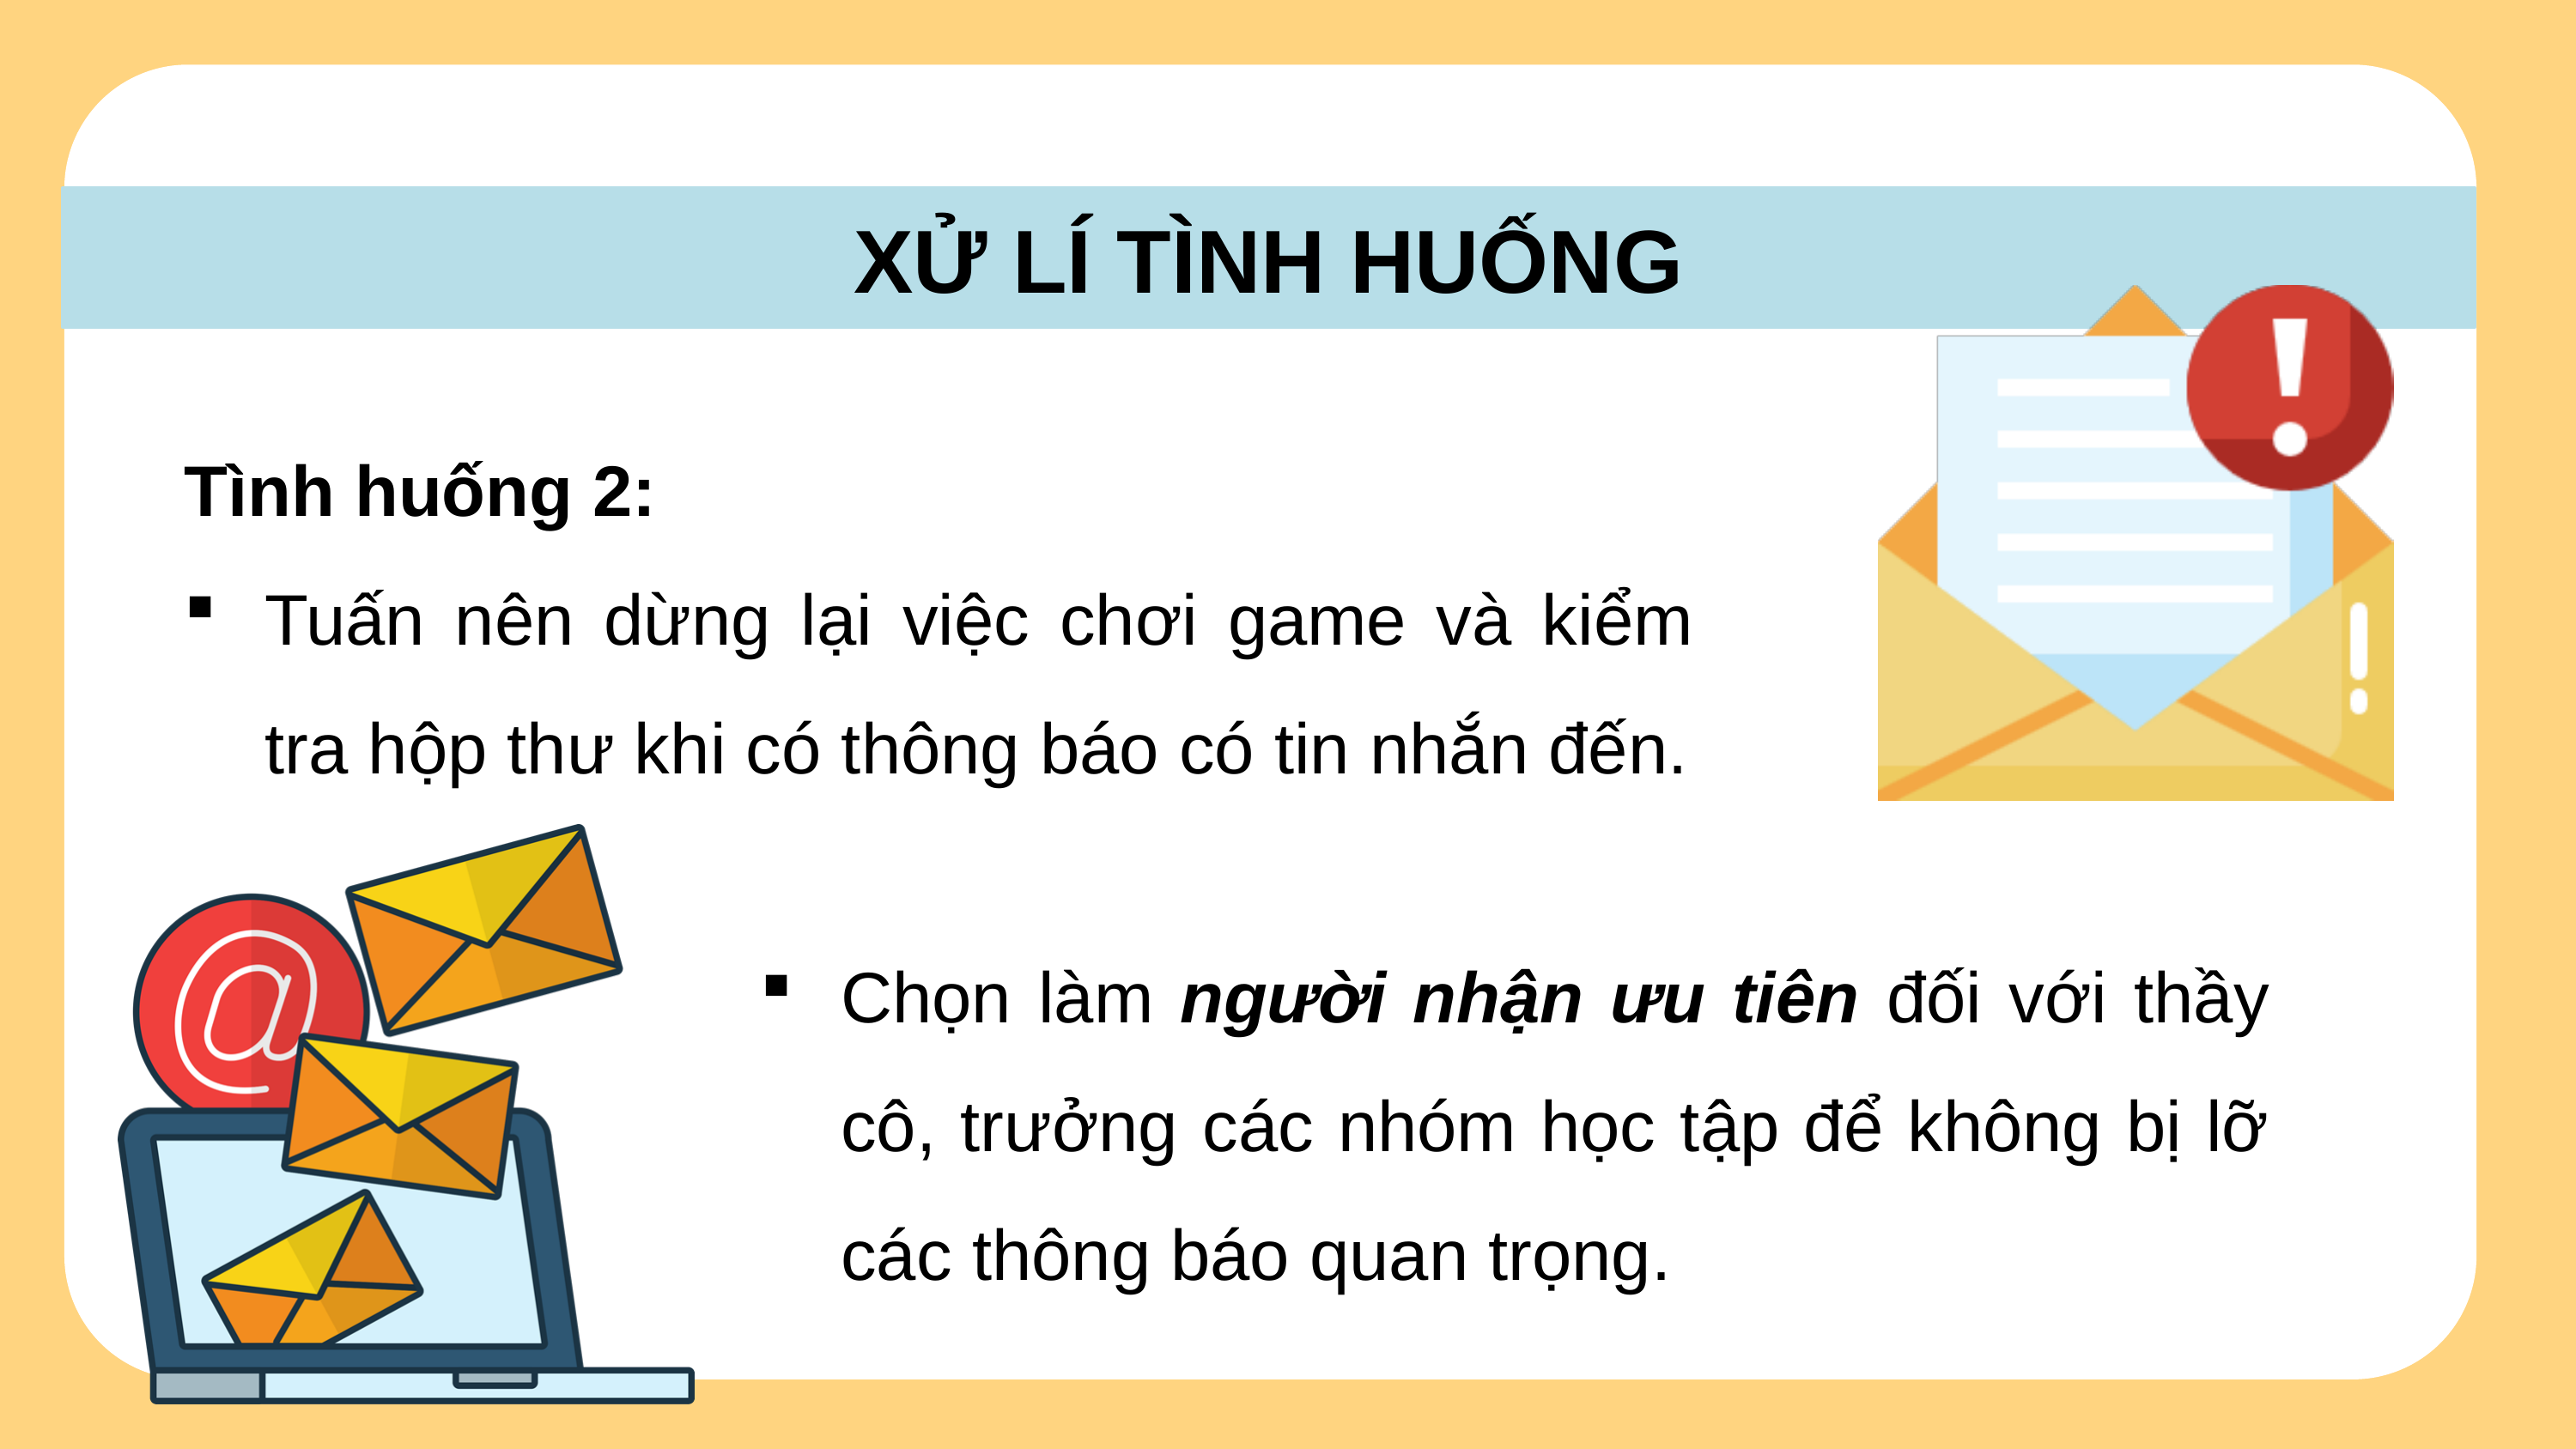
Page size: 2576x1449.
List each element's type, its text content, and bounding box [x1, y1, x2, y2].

text_box Chọn làm người nhận ưu tiên đối với thầy cô, trưởng các nhóm học tập để không bị lỡ các thông báo quan trọng. [747, 902, 2282, 1301]
picture [118, 823, 695, 1404]
text_box [64, 64, 2477, 1379]
text_box XỬ LÍ TÌNH HUỐNG [61, 186, 2476, 329]
picture [1878, 285, 2394, 801]
text_box Tình huống 2: Tuấn nên dừng lại việc chơi game và kiểm tra hộp thư khi có thông báo có tin nhắn đến. [171, 395, 1707, 794]
